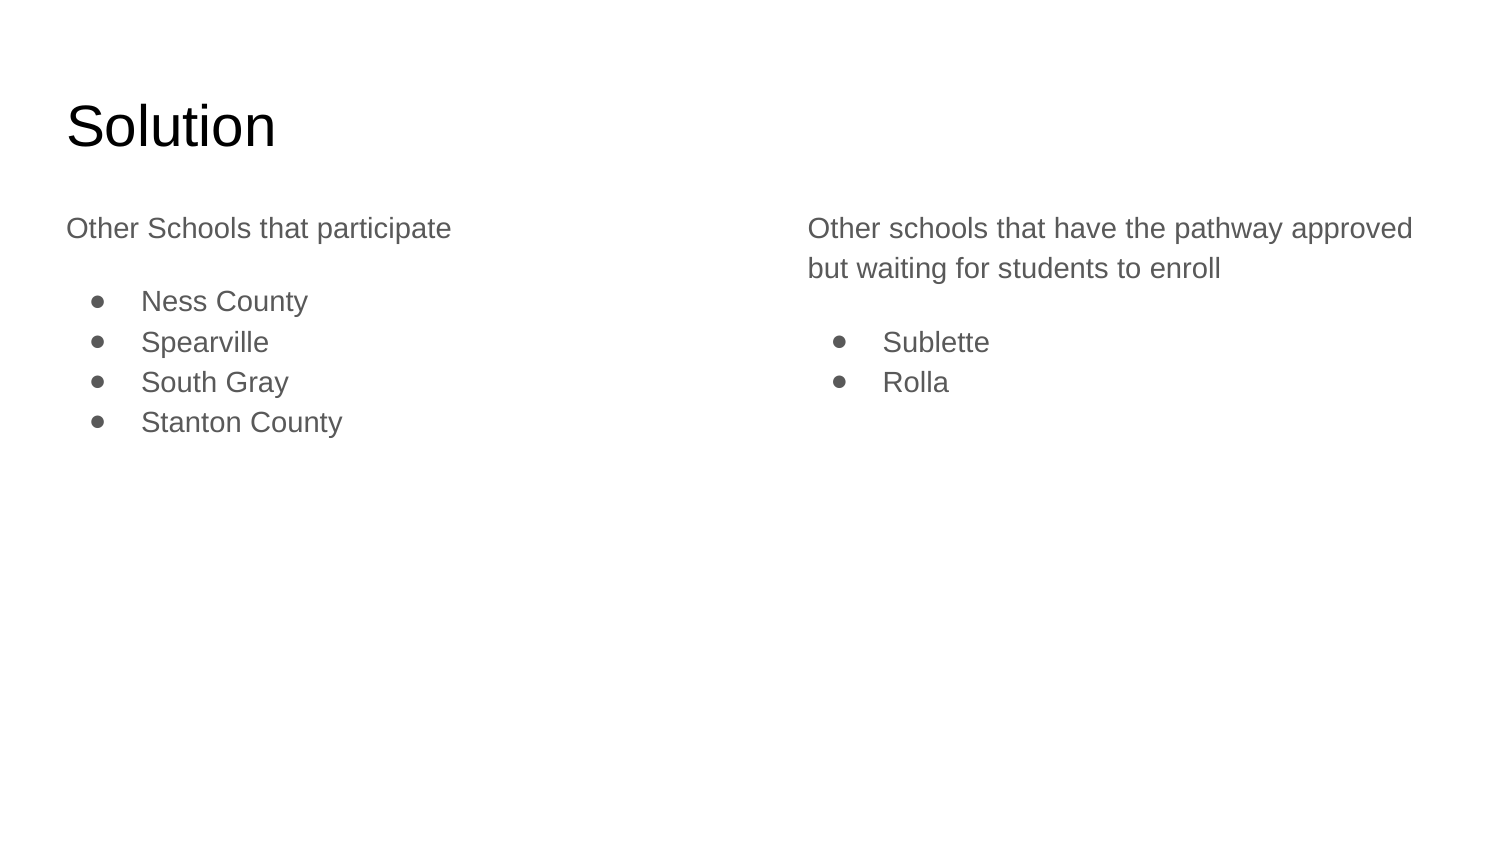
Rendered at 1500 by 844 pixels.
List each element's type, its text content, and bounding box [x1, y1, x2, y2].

list Other Schools that participate Ness County Spearville South Gray Stanton County [51, 189, 708, 750]
list Other schools that have the pathway approved but waiting for students to enroll Sublette Rolla [792, 189, 1449, 750]
title Solution [51, 72, 1449, 167]
